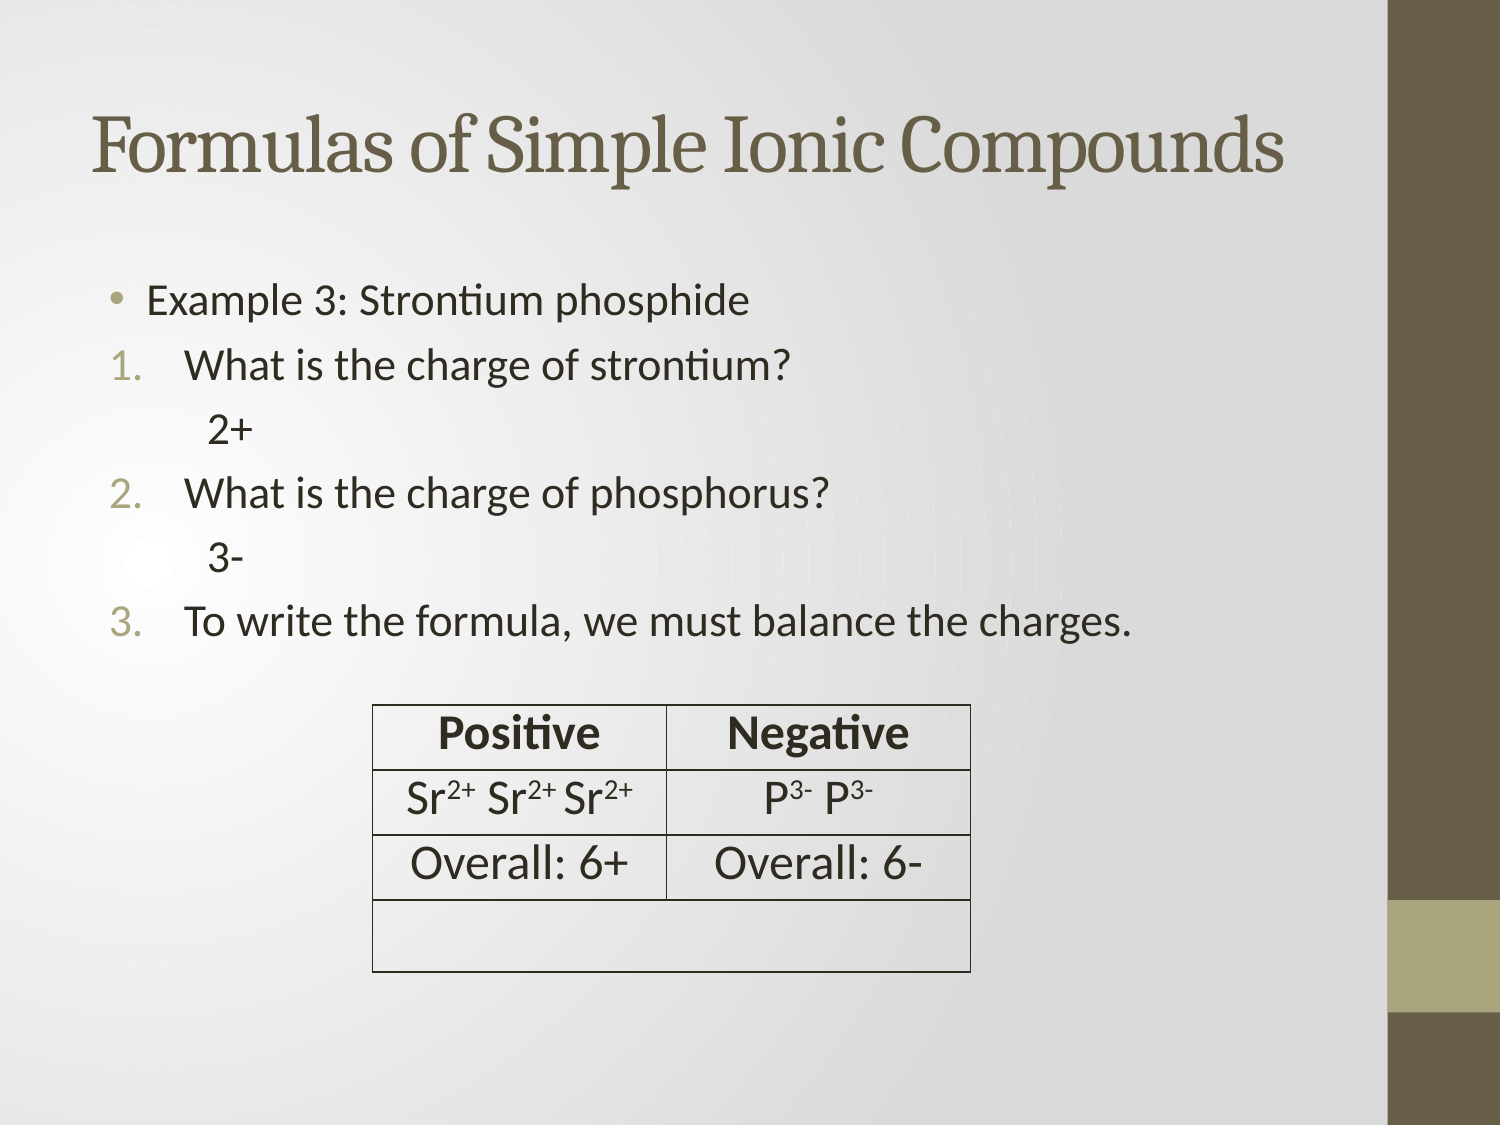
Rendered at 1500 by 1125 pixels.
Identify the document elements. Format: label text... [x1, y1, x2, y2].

title Formulas of Simple Ionic Compounds [75, 45, 1402, 233]
table_header Positive [373, 706, 666, 769]
table_cell Overall: 6+ [373, 836, 666, 899]
table_cell Sr2+ Sr2+ Sr2+ [373, 771, 666, 834]
list Example 3: Strontium phosphide What is the charge of strontium? 2+ What is the charge of phosphorus? 3- To write the formula, we must balance the charges. [75, 262, 1325, 1050]
table_cell P3- P3- [667, 771, 970, 834]
table_cell Overall: 6- [667, 836, 970, 899]
table_header Negative [667, 706, 970, 769]
table_cell [373, 901, 970, 971]
